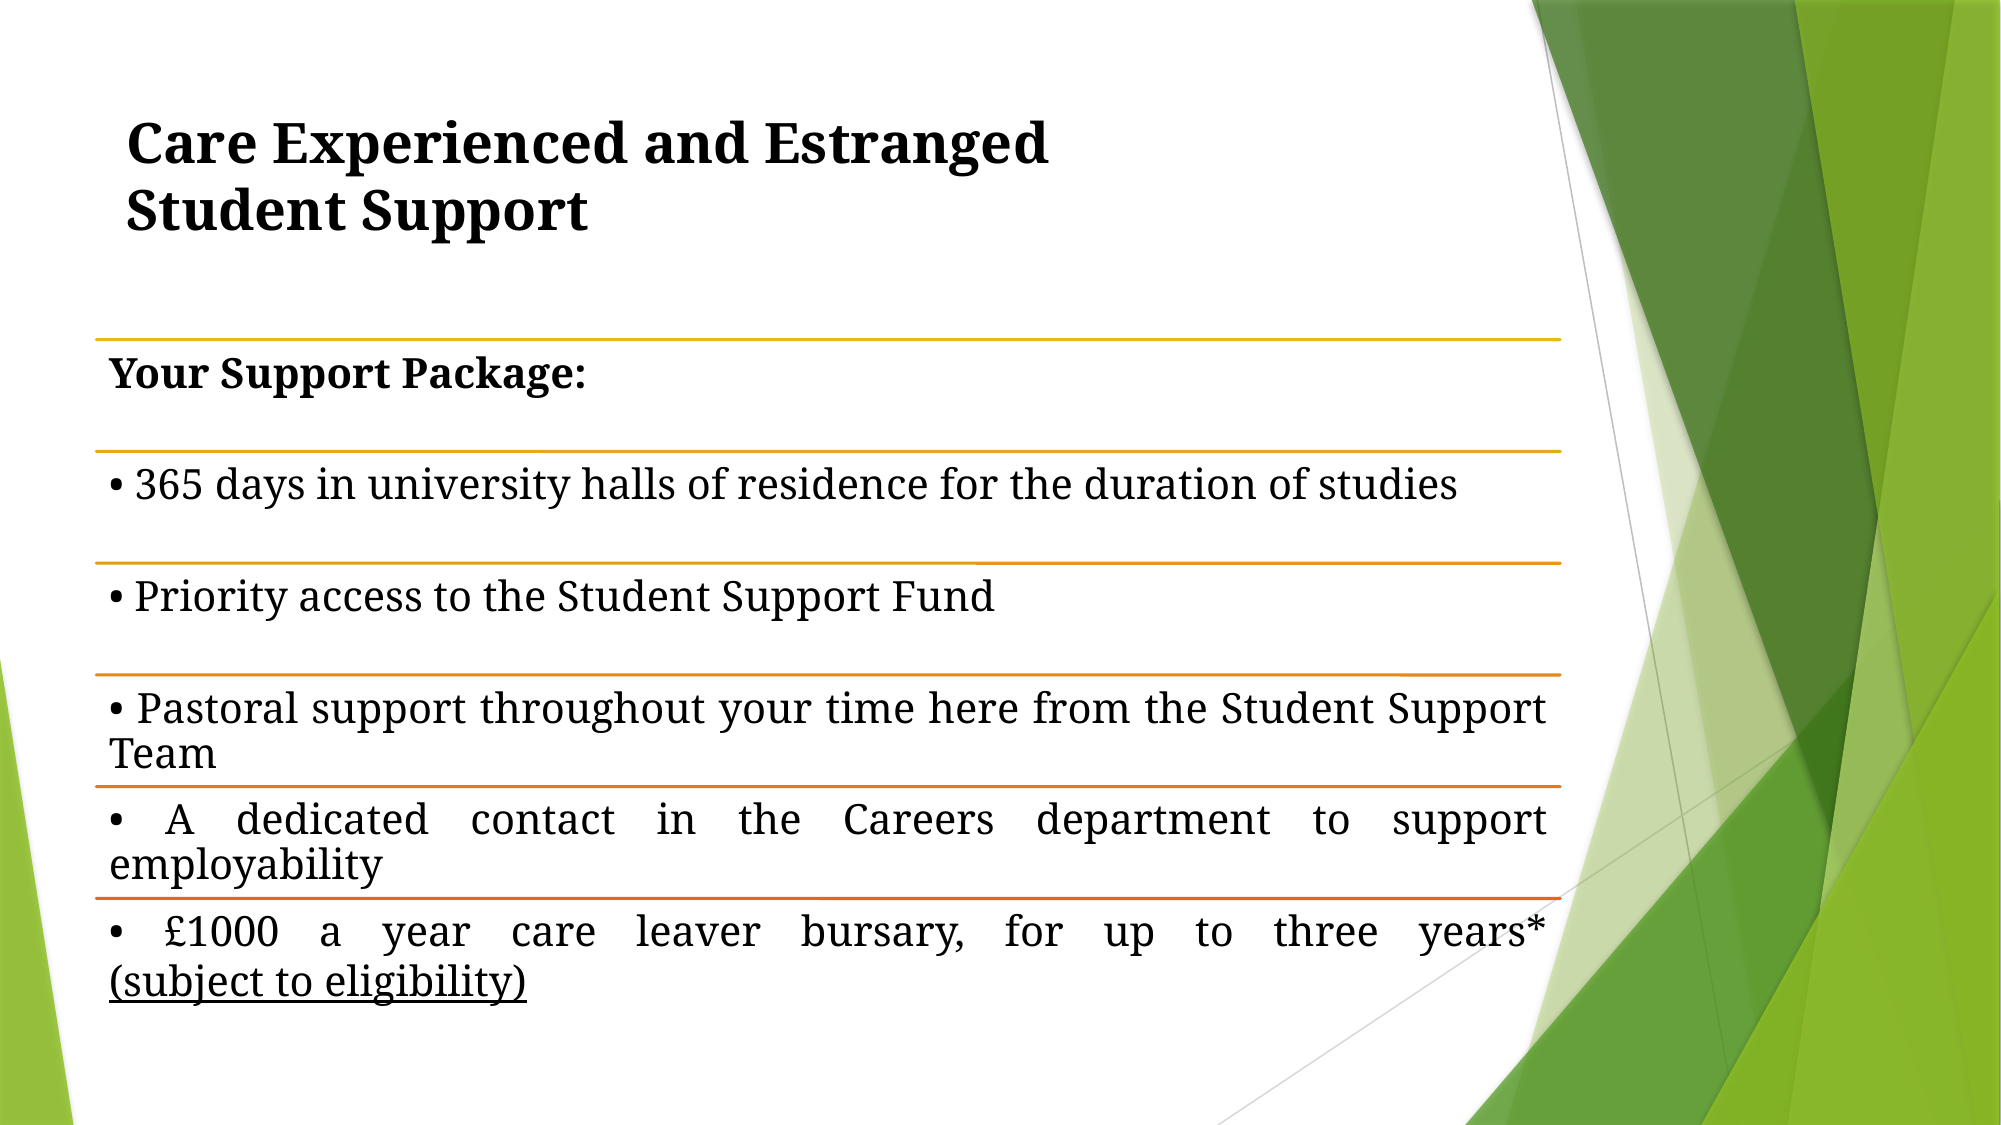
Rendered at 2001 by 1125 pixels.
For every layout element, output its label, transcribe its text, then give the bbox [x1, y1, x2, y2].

title Care Experienced and Estranged Student Support [111, 99, 1522, 317]
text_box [95, 338, 1561, 1011]
